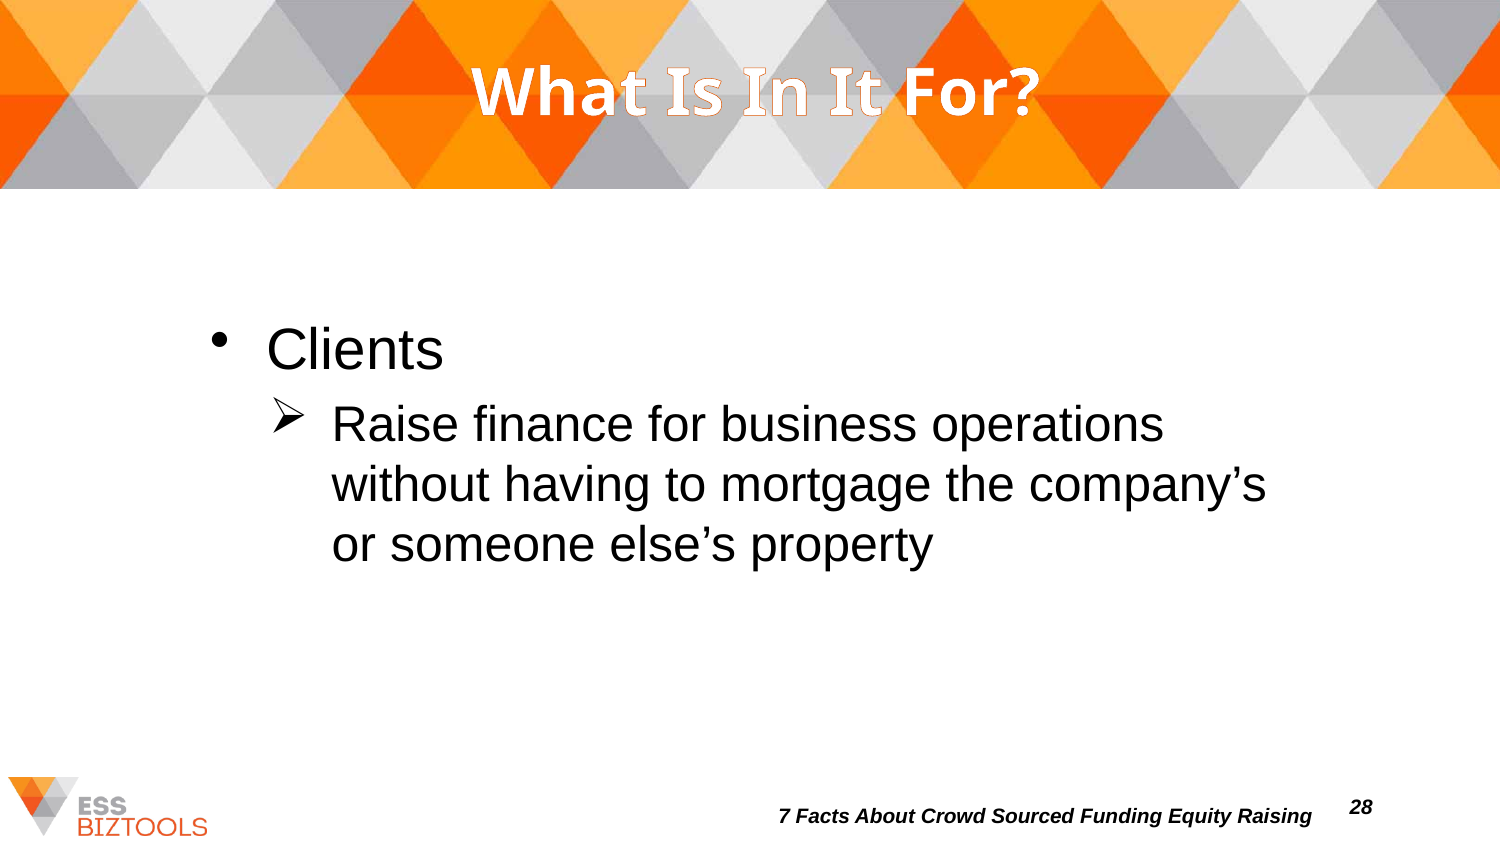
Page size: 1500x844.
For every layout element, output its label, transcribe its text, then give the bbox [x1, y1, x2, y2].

slide_number 28 [1324, 786, 1388, 830]
footer 7 Facts About Crowd Sourced Funding Equity Raising [608, 795, 1483, 835]
picture [0, 0, 1500, 189]
picture [8, 777, 207, 836]
list Clients Raise finance for business operations without having to mortgage the company’s or someone else’s property [194, 303, 1317, 611]
